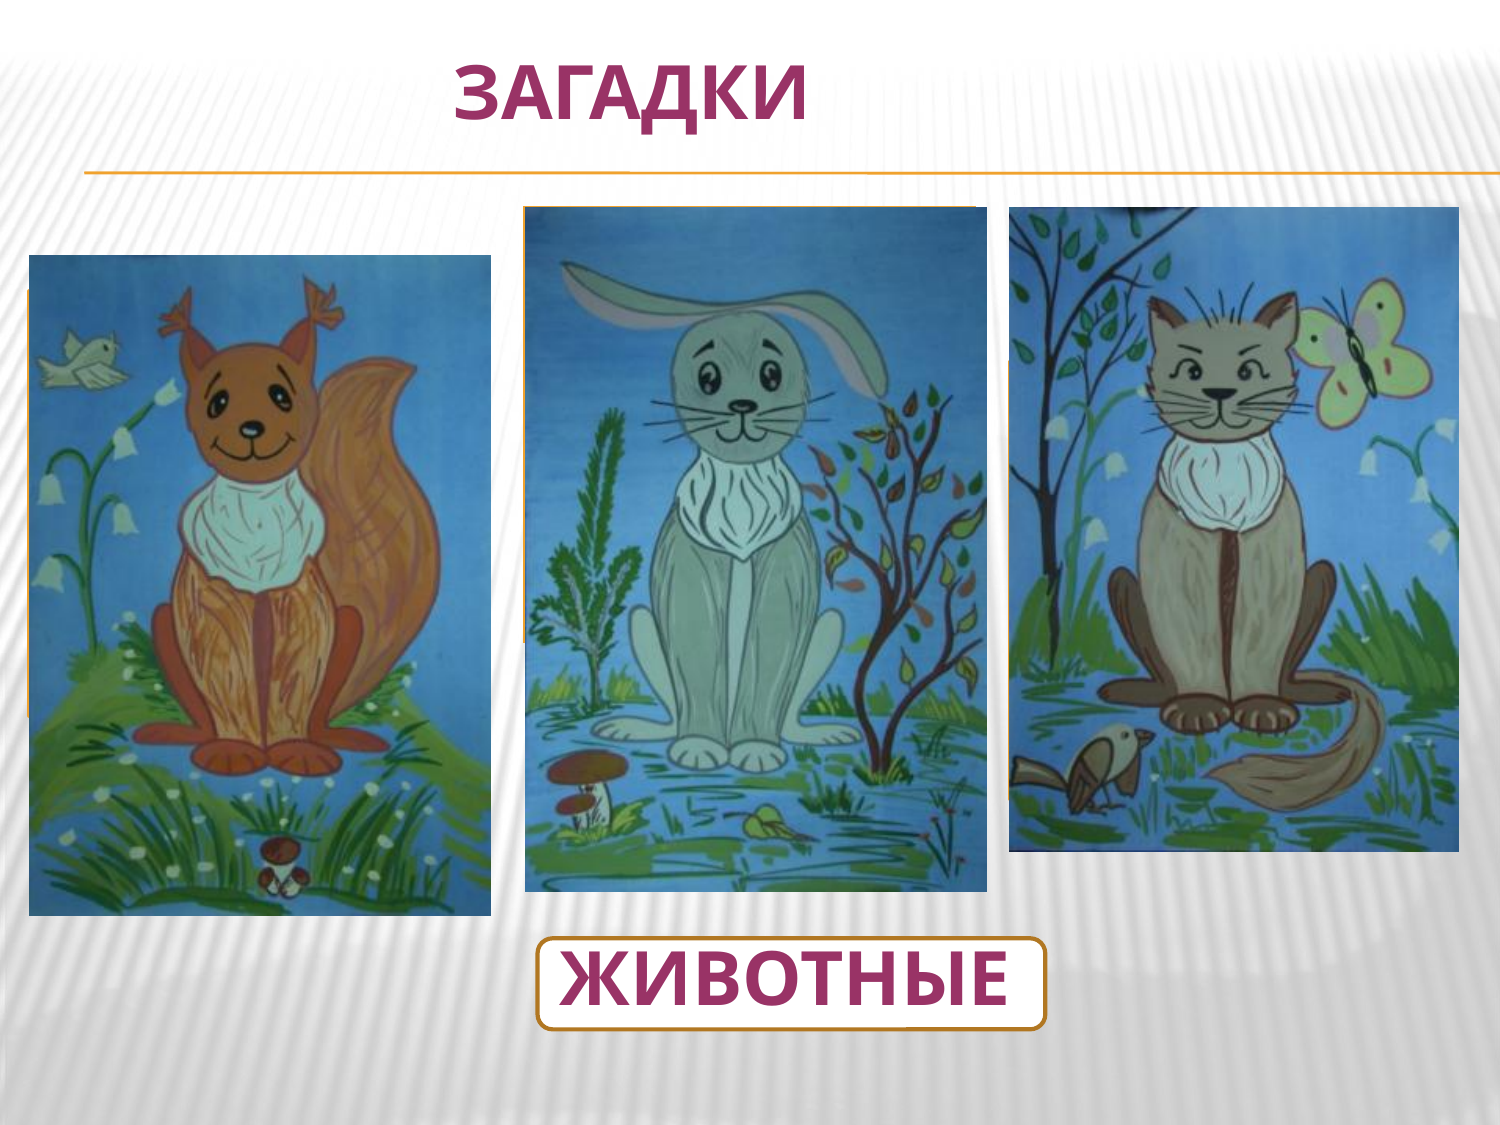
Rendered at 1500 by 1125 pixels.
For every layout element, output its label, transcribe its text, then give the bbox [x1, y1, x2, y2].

text_box животные [501, 940, 1069, 1028]
picture [525, 207, 987, 892]
title Загадки [419, 54, 845, 125]
text_box [542, 1028, 1041, 1032]
picture [29, 255, 491, 916]
text_box [542, 936, 1041, 940]
text_box тема урока [454, 948, 1105, 1035]
picture [1009, 207, 1460, 852]
